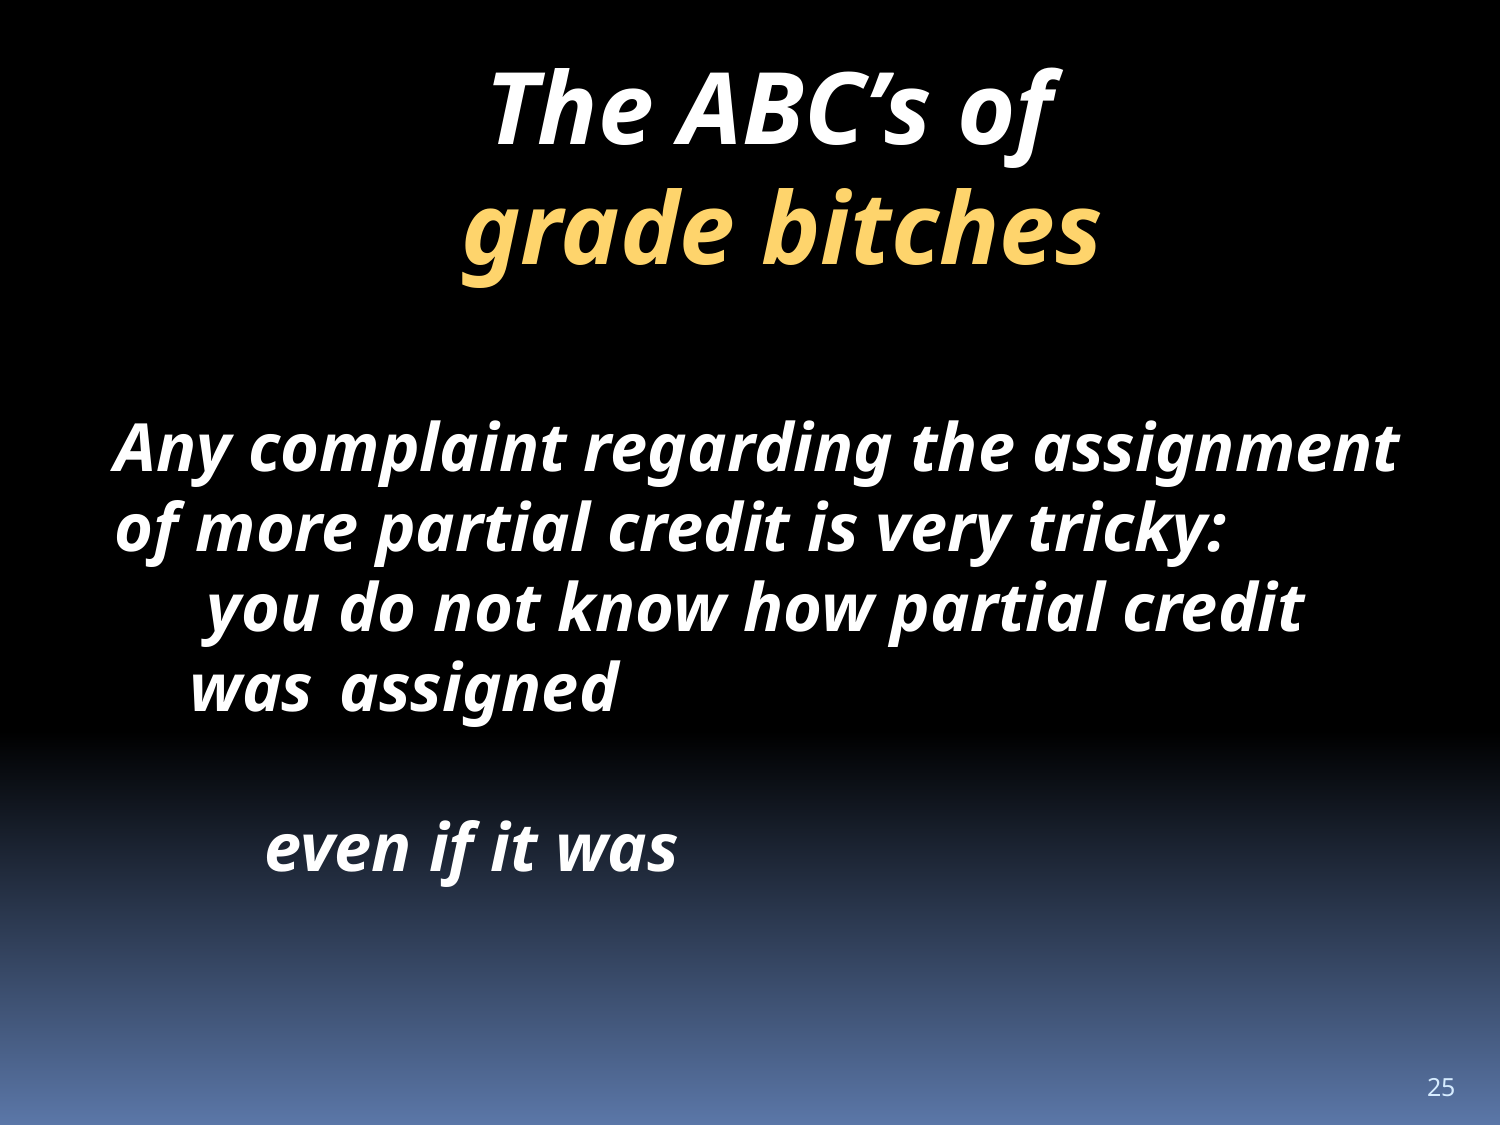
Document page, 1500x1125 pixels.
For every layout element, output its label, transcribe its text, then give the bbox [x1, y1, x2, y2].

text_box 25 [1439, 1052, 1488, 1113]
text_box The ABC’s of grade bitches Any complaint regarding the assignment of more partial credit is very tricky: you do not know how partial credit was assigned even if it was [99, 37, 1439, 1125]
